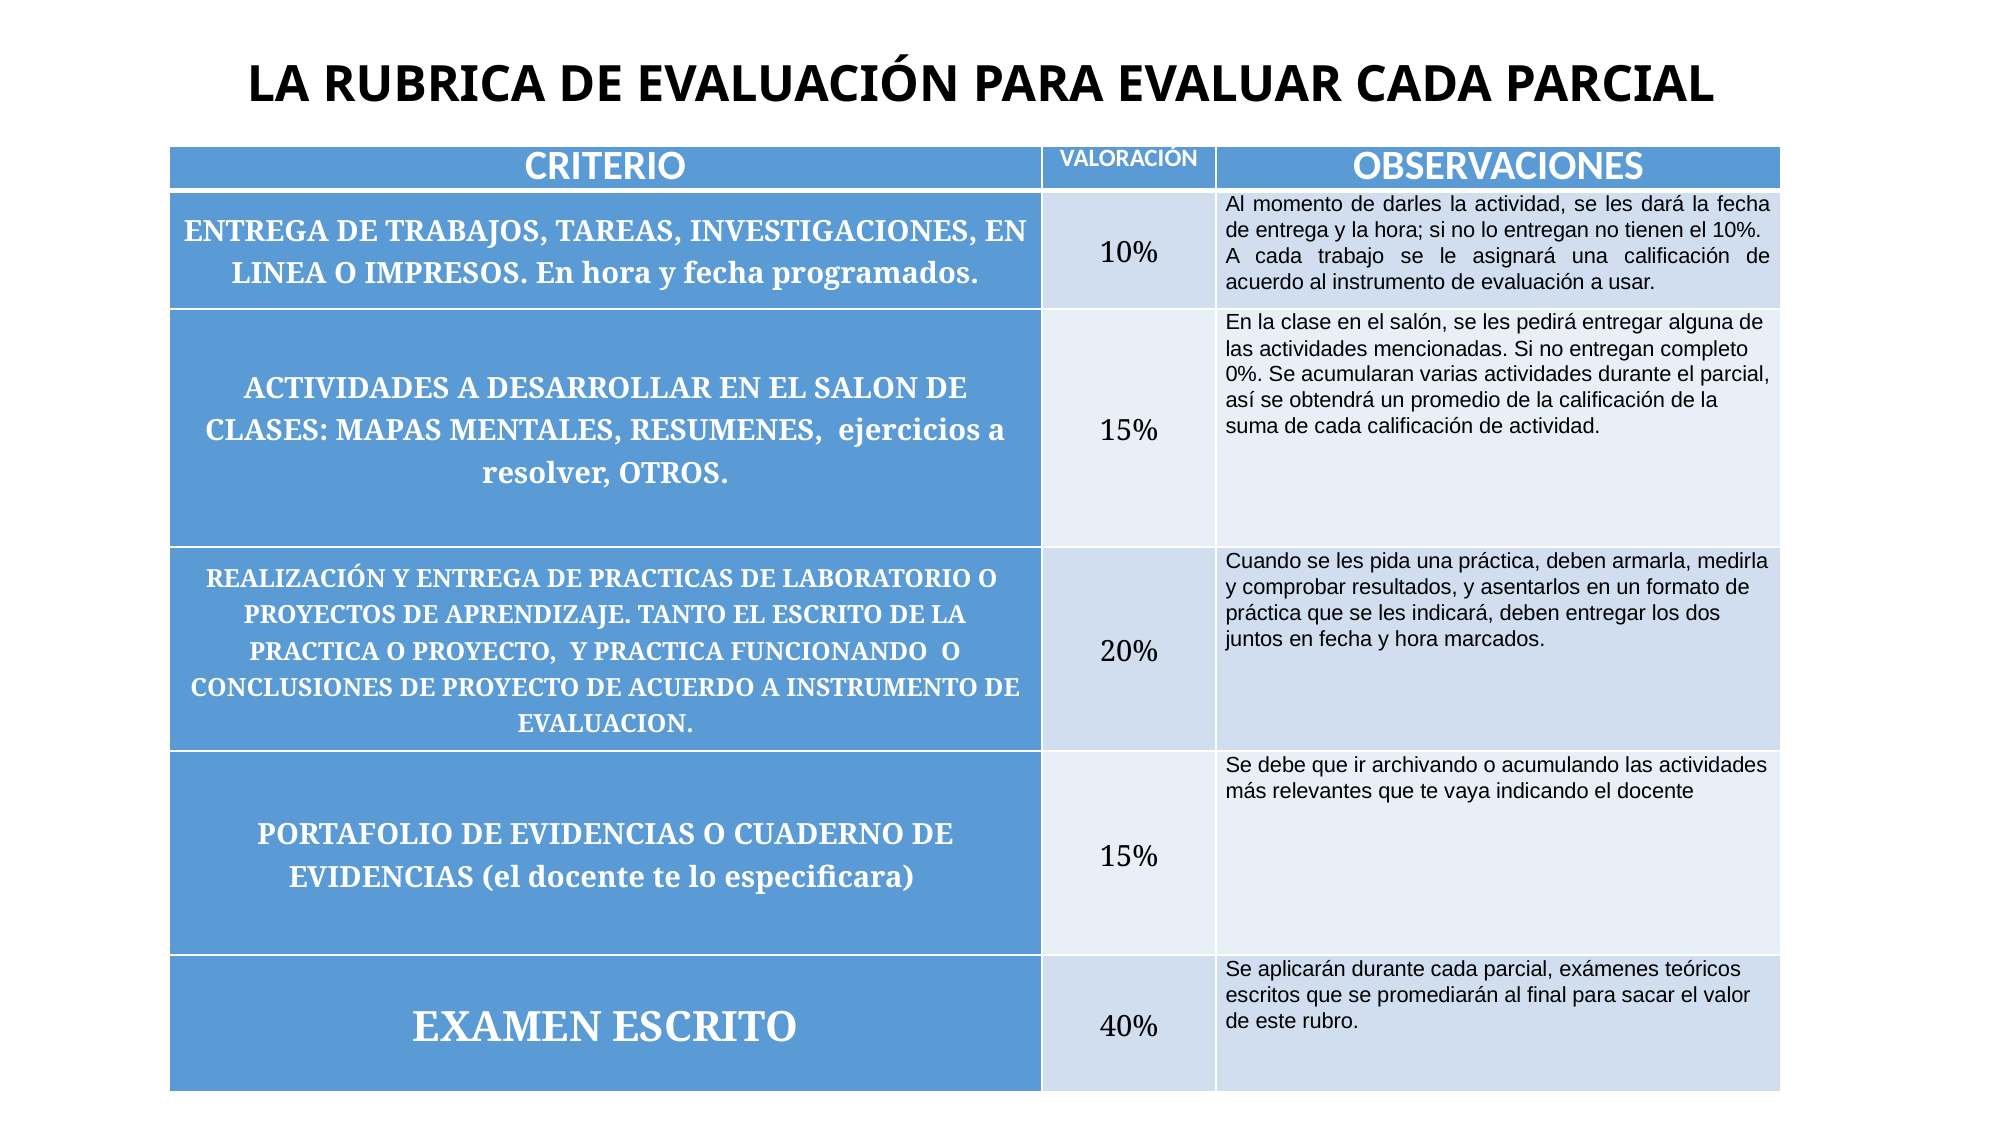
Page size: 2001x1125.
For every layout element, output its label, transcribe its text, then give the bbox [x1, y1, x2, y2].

table_cell 40% [1043, 956, 1215, 1091]
table_cell Al momento de darles la actividad, se les dará la fecha de entrega y la hora; si no lo entregan no tienen el 10%. A cada trabajo se le asignará una calificación de acuerdo al instrumento de evaluación a usar. [1217, 193, 1780, 308]
table_cell 10% [1043, 193, 1215, 308]
table_header CRITERIO [170, 147, 1041, 188]
table_cell Se debe que ir archivando o acumulando las actividades más relevantes que te vaya indicando el docente [1217, 752, 1780, 954]
table_cell 15% [1043, 310, 1215, 546]
table_cell ENTREGA DE TRABAJOS, TAREAS, INVESTIGACIONES, EN LINEA O IMPRESOS. En hora y fecha programados. [170, 193, 1041, 308]
table_cell En la clase en el salón, se les pedirá entregar alguna de las actividades mencionadas. Si no entregan completo 0%. Se acumularan varias actividades durante el parcial, así se obtendrá un promedio de la calificación de la suma de cada calificación de actividad. [1217, 310, 1780, 546]
table_cell ACTIVIDADES A DESARROLLAR EN EL SALON DE CLASES: MAPAS MENTALES, RESUMENES, ejercicios a resolver, OTROS. [170, 310, 1041, 546]
table_cell PORTAFOLIO DE EVIDENCIAS O CUADERNO DE EVIDENCIAS (el docente te lo especificara) [170, 752, 1041, 954]
table_cell EXAMEN ESCRITO [170, 956, 1041, 1091]
table_header OBSERVACIONES [1217, 147, 1780, 188]
table_cell 15% [1043, 752, 1215, 954]
table_cell Cuando se les pida una práctica, deben armarla, medirla y comprobar resultados, y asentarlos en un formato de práctica que se les indicará, deben entregar los dos juntos en fecha y hora marcados. [1217, 548, 1780, 750]
table_cell 20% [1043, 548, 1215, 750]
table_header VALORACIÓN [1043, 147, 1215, 188]
table_cell Se aplicarán durante cada parcial, exámenes teóricos escritos que se promediarán al final para sacar el valor de este rubro. [1217, 956, 1780, 1091]
table_cell REALIZACIÓN Y ENTREGA DE PRACTICAS DE LABORATORIO O PROYECTOS DE APRENDIZAJE. TANTO EL ESCRITO DE LA PRACTICA O PROYECTO, Y PRACTICA FUNCIONANDO O CONCLUSIONES DE PROYECTO DE ACUERDO A INSTRUMENTO DE EVALUACION. [170, 548, 1041, 750]
text_box LA RUBRICA DE EVALUACIÓN PARA EVALUAR CADA PARCIAL [213, 44, 1750, 119]
